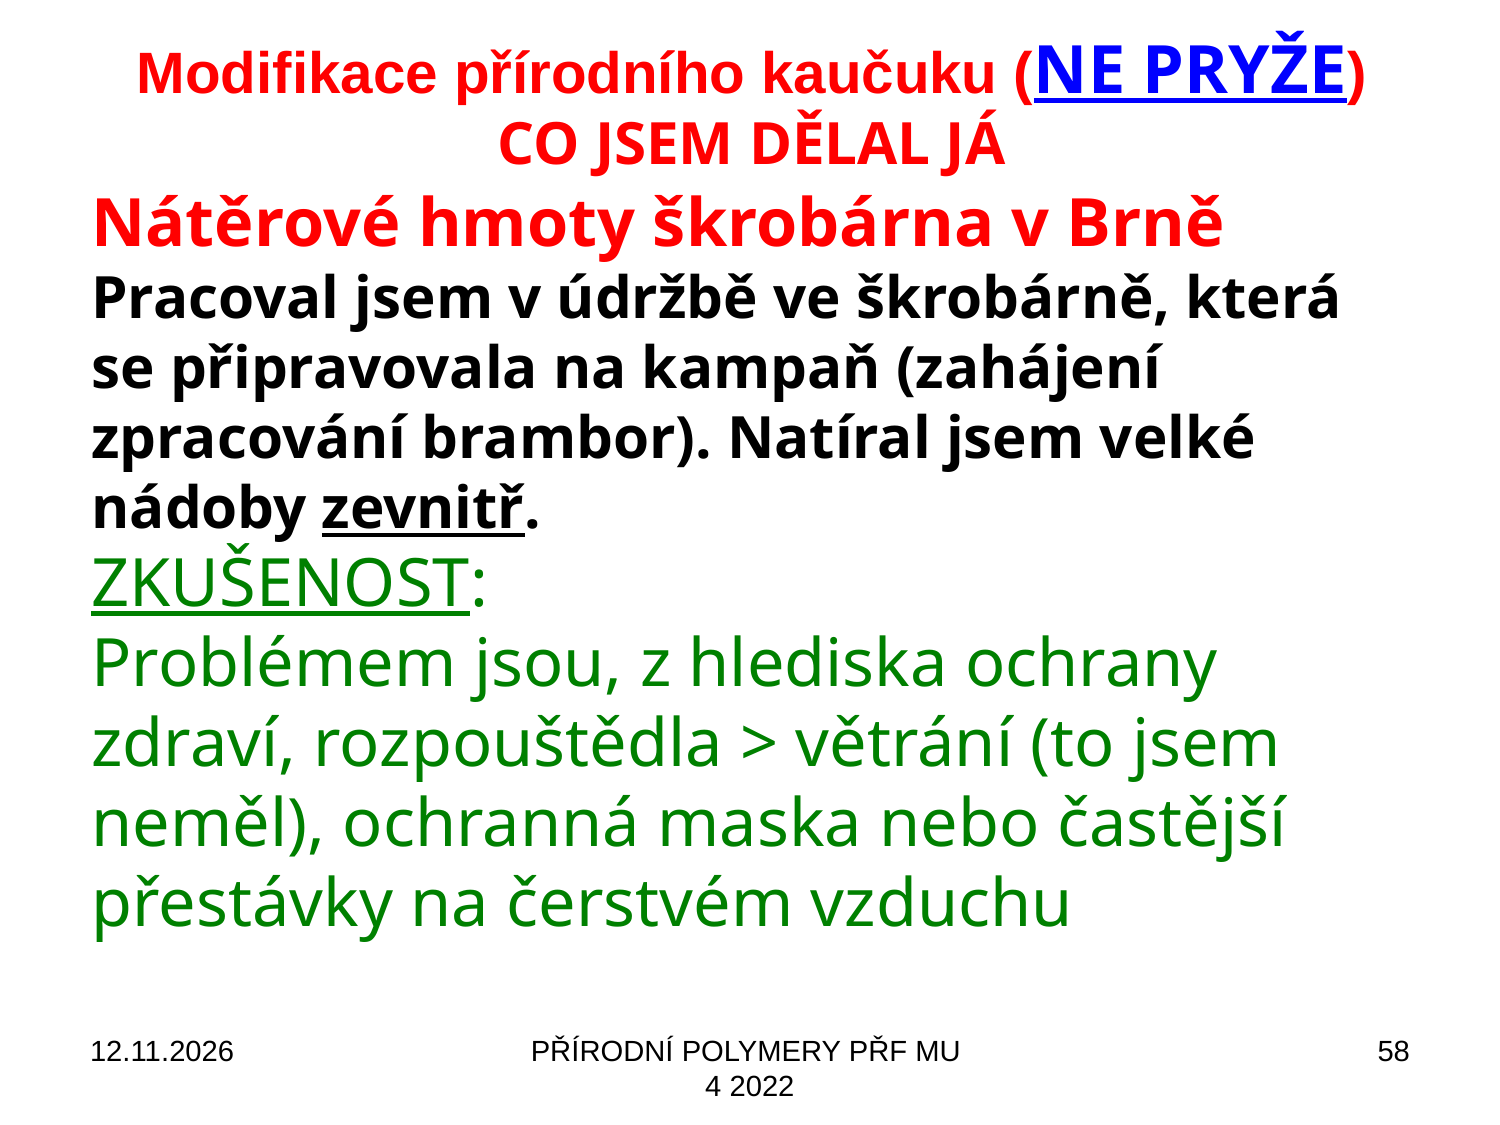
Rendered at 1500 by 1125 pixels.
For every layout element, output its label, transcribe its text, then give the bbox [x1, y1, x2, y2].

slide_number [74, 1024, 426, 1103]
slide_number 58 [1074, 1024, 1426, 1103]
text_box Modifikace přírodního kaučuku (NE PRYŽE) CO JSEM DĚLAL JÁ [76, 19, 1427, 183]
footer PŘÍRODNÍ POLYMERY PŘF MU 4 2022 [512, 1024, 988, 1103]
text_box Nátěrové hmoty škrobárna v Brně Pracoval jsem v údržbě ve škrobárně, která se připravovala na kampaň (zahájení zpracování brambor). Natíral jsem velké nádoby zevnitř. ZKUŠENOST: Problémem jsou, z hlediska ochrany zdraví, rozpouštědla > větrání (to jsem neměl), ochranná maska nebo častější přestávky na čerstvém vzduchu [76, 172, 1424, 948]
